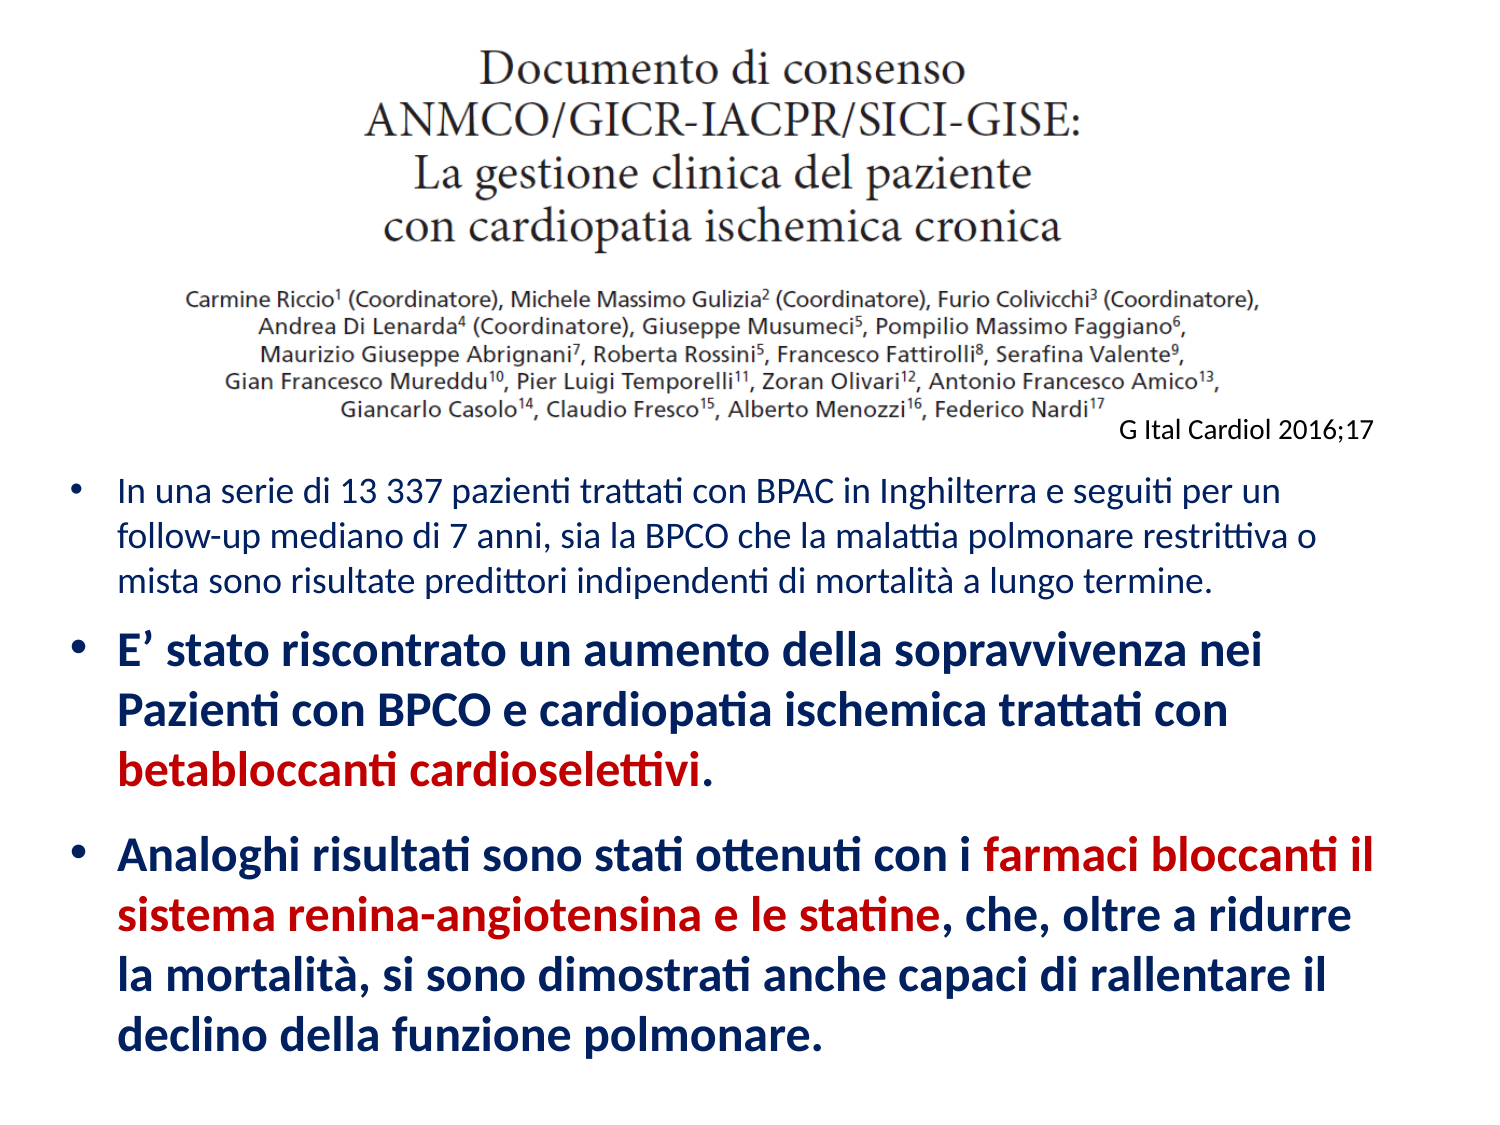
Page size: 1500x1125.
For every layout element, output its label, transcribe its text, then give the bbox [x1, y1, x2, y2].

text_box G Ital Cardiol 2016;17 [963, 402, 1390, 453]
picture [179, 30, 1265, 429]
text_box E’ stato riscontrato un aumento della sopravvivenza nei Pazienti con BPCO e cardiopatia ischemica trattati con betabloccanti cardioselettivi. Analoghi risultati sono stati ottenuti con i farmaci bloccanti il sistema renina-angiotensina e le statine, che, oltre a ridurre la mortalità, si sono dimostrati anche capaci di rallentare il declino della funzione polmonare. [55, 608, 1411, 1069]
text_box In una serie di 13 337 pazienti trattati con BPAC in Inghilterra e seguiti per un follow-up mediano di 7 anni, sia la BPCO che la malattia polmonare restrittiva o mista sono risultate predittori indipendenti di mortalità a lungo termine. [55, 459, 1390, 608]
